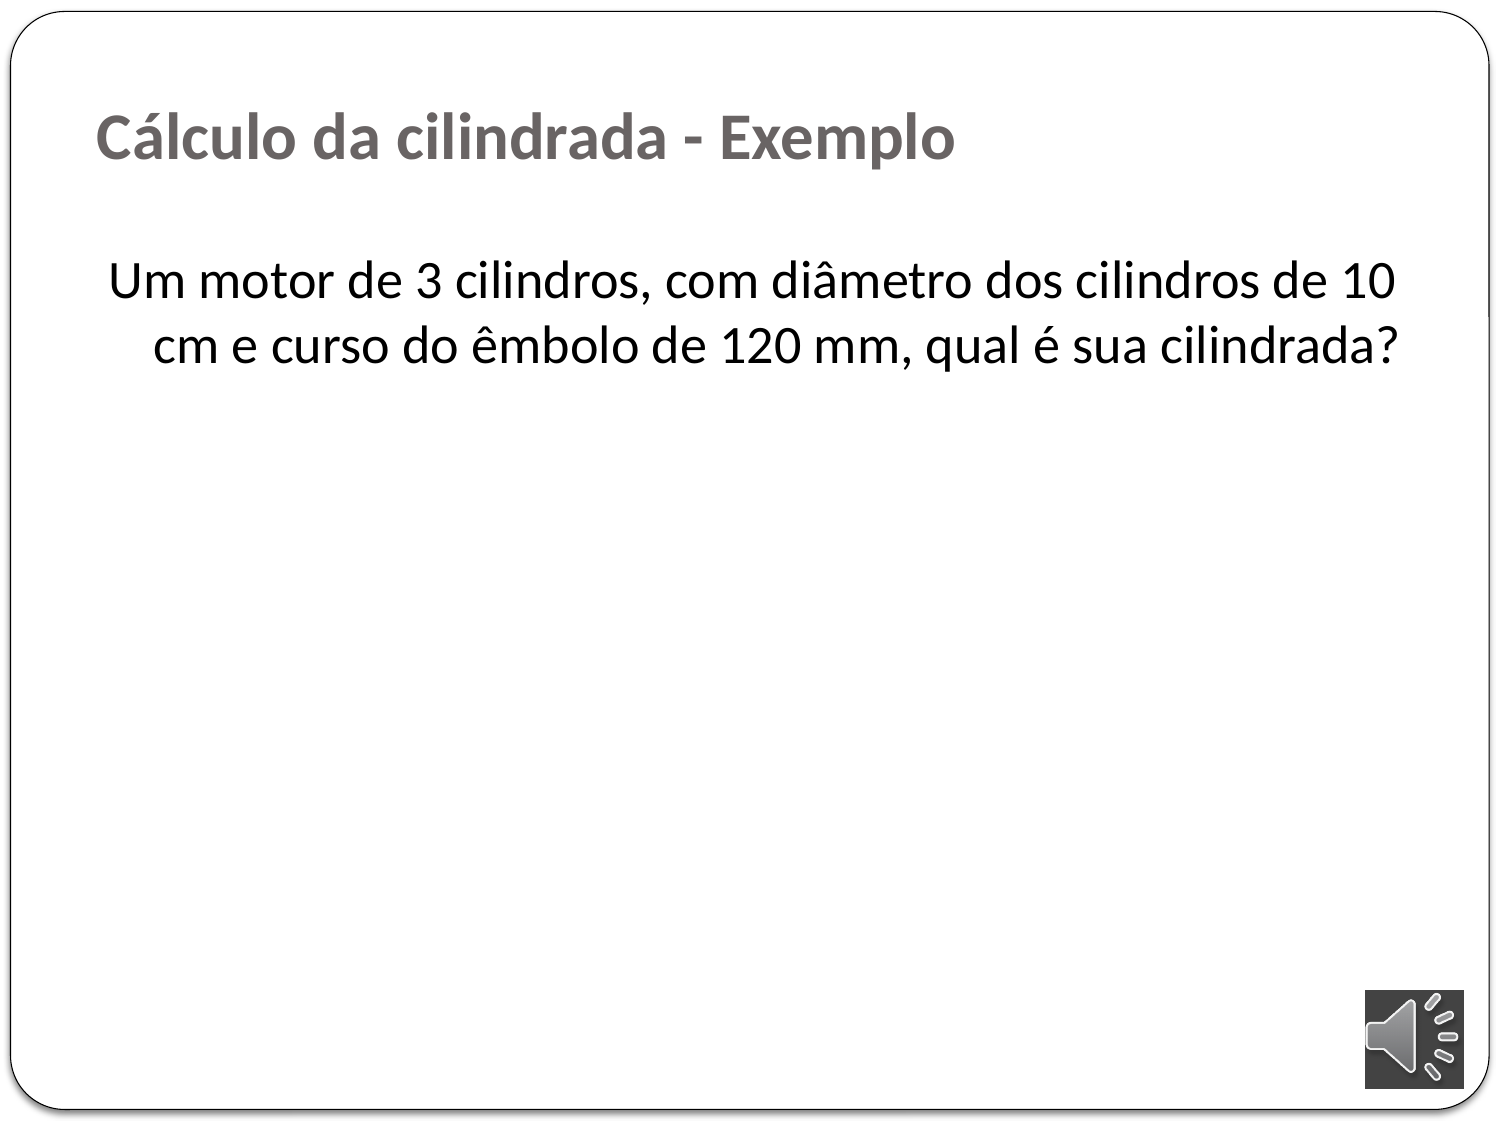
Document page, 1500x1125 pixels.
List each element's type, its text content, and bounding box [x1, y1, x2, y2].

title Cálculo da cilindrada - Exemplo [82, 45, 1477, 188]
picture [1364, 989, 1465, 1090]
list Um motor de 3 cilindros, com diâmetro dos cilindros de 10 cm e curso do êmbolo de 120 mm, qual é sua cilindrada? [93, 237, 1442, 988]
